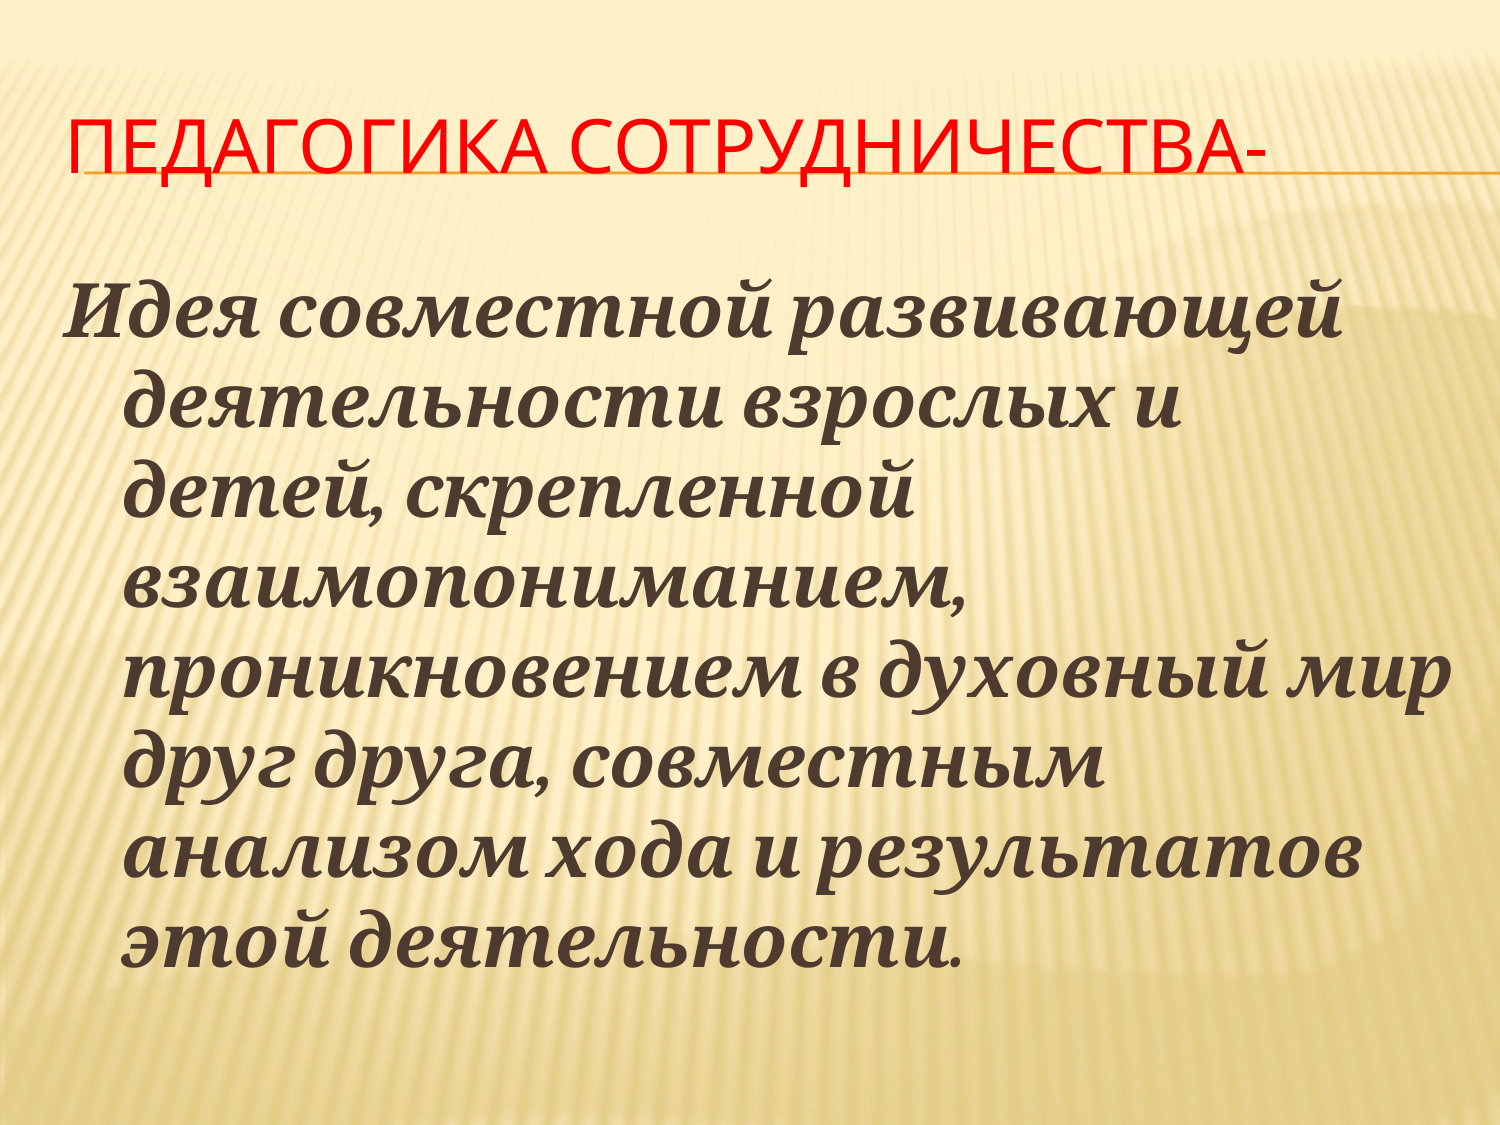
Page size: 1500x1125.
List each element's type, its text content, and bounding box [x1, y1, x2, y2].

list Идея совместной развивающей деятельности взрослых и детей, скрепленной взаимопониманием, проникновением в духовный мир друг друга, совместным анализом хода и результатов этой деятельности. [50, 254, 1475, 998]
title Педагогика сотрудничества- [50, 75, 1475, 213]
